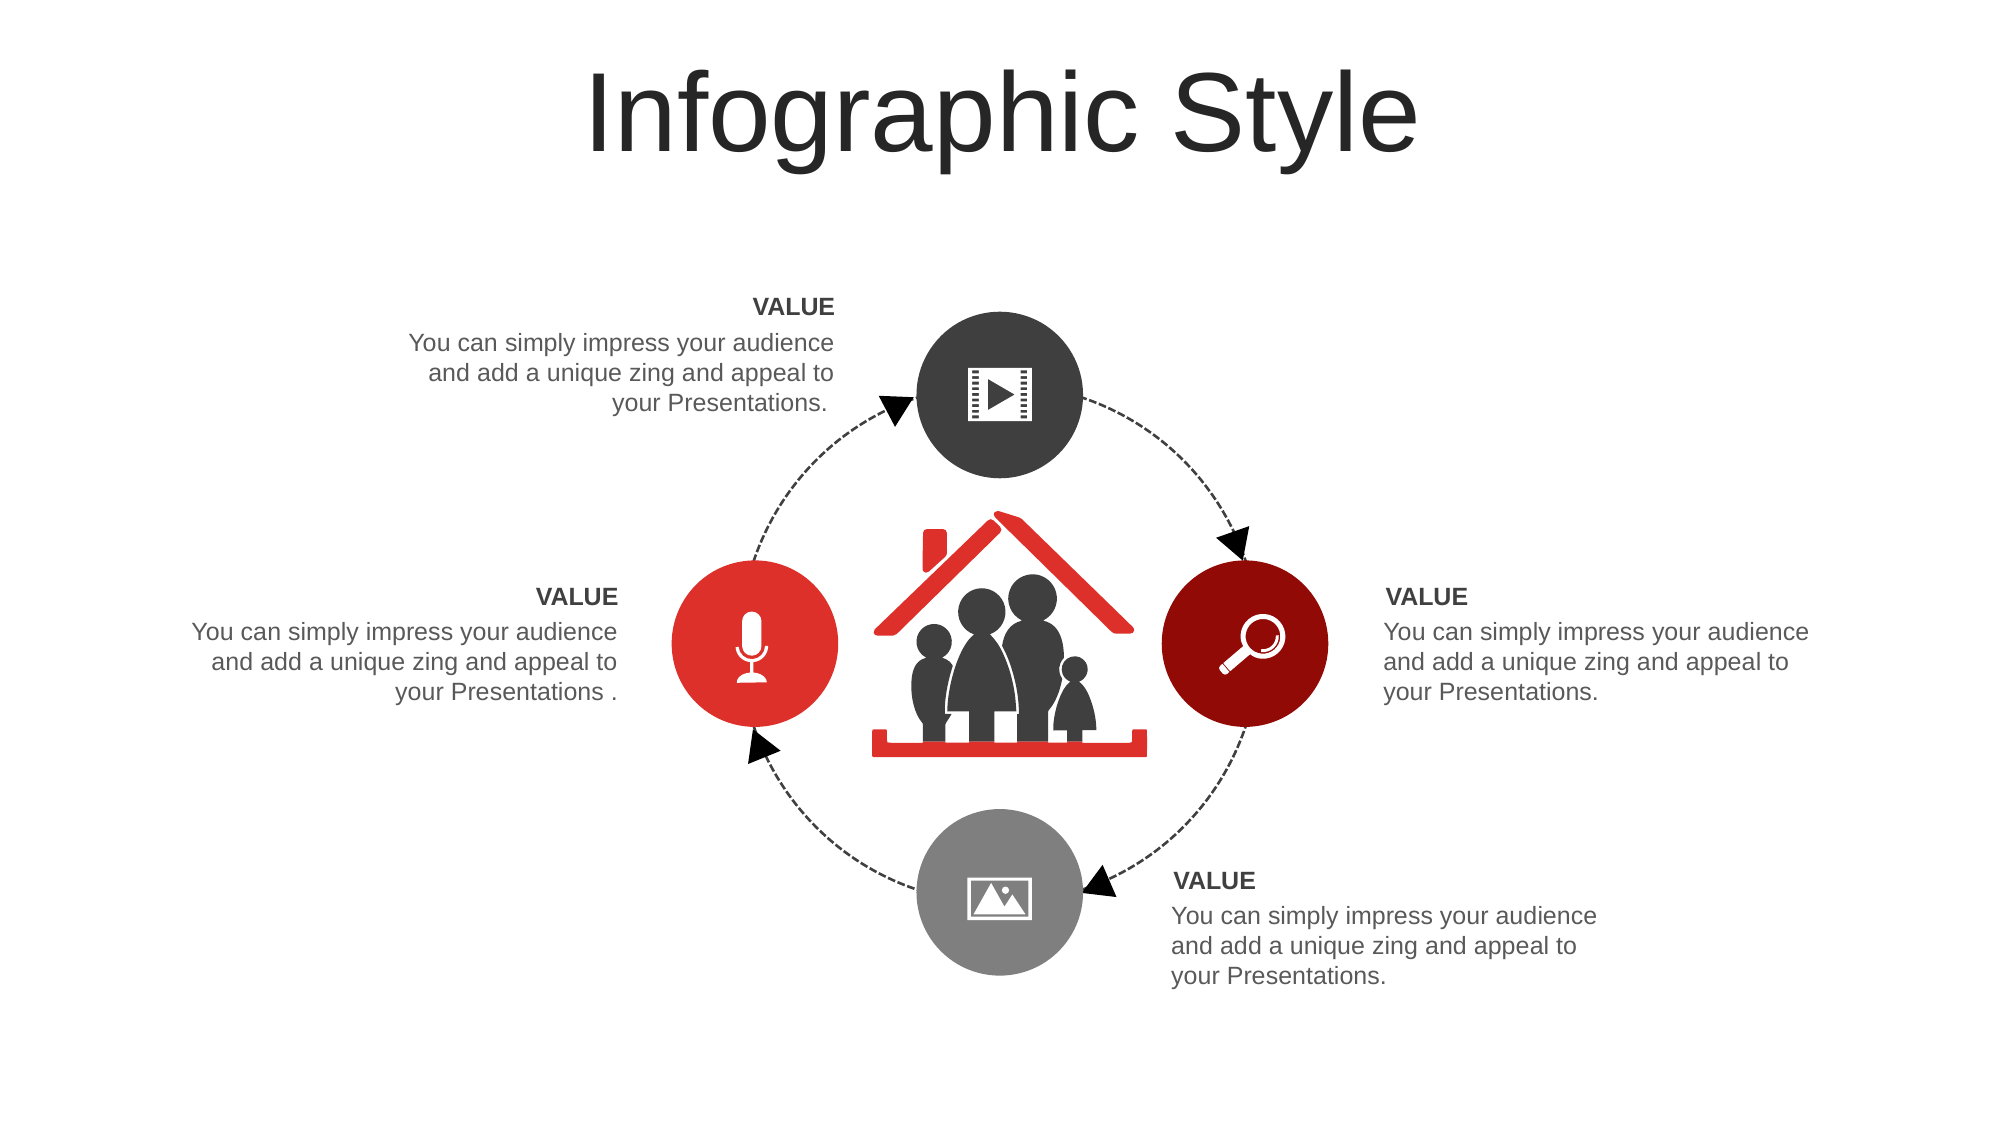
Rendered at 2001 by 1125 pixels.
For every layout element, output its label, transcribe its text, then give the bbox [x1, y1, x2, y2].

list Infographic Style [53, 55, 1952, 175]
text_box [1171, 864, 1631, 991]
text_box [740, 384, 1260, 905]
text_box [734, 645, 740, 659]
text_box [1260, 612, 1287, 660]
text_box [966, 905, 1033, 921]
text_box [916, 905, 1084, 977]
text_box [967, 367, 1033, 384]
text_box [156, 580, 619, 707]
text_box [1260, 560, 1330, 727]
text_box [670, 560, 740, 727]
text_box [375, 290, 836, 417]
text_box [735, 675, 740, 684]
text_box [1383, 580, 1843, 707]
text_box [916, 310, 1084, 384]
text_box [872, 510, 1148, 758]
